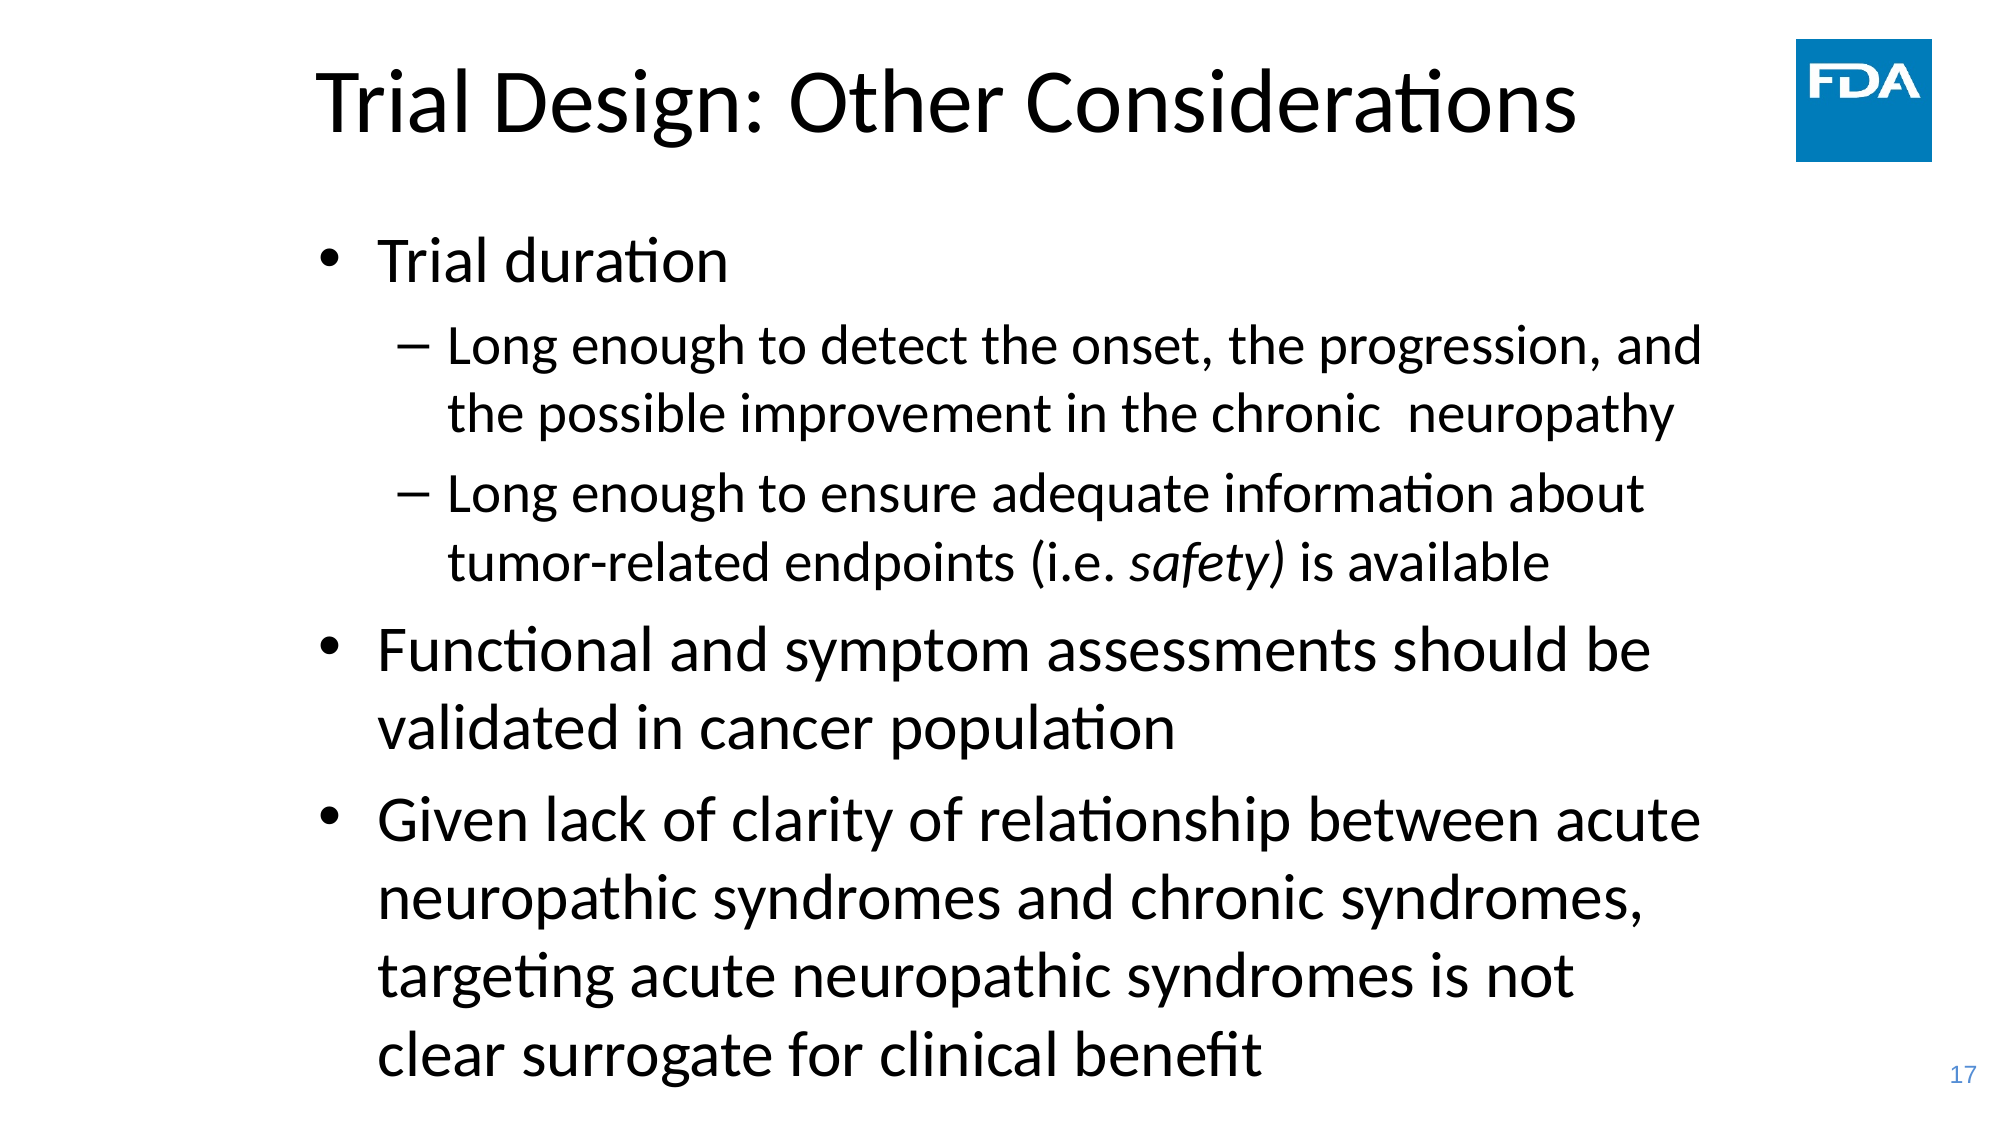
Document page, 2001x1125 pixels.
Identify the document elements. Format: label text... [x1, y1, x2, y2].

list Trial duration Long enough to detect the onset, the progression, and the possible improvement in the chronic neuropathy Long enough to ensure adequate information about tumor-related endpoints (i.e. safety) is available Functional and symptom assessments should be validated in cancer population Given lack of clarity of relationship between acute neuropathic syndromes and chronic syndromes, targeting acute neuropathic syndromes is not clear surrogate for clinical benefit [303, 210, 1720, 1110]
title Trial Design: Other Considerations [249, 19, 1646, 172]
picture [1810, 63, 1879, 99]
picture [1878, 63, 1919, 98]
